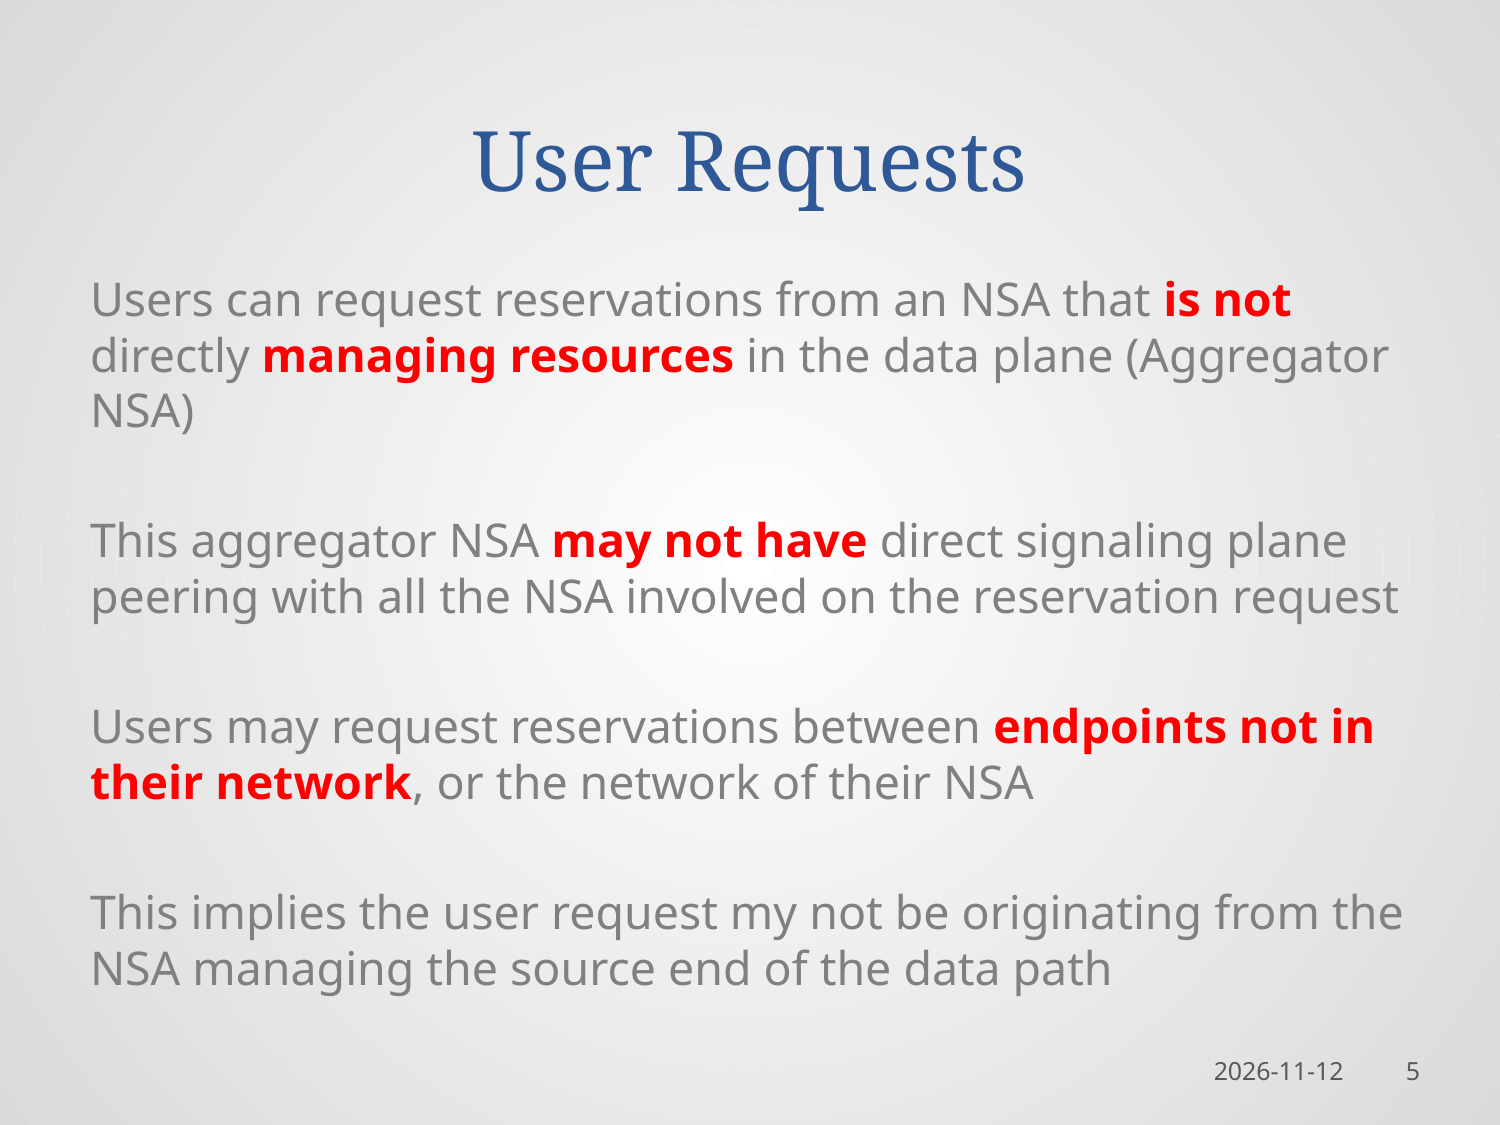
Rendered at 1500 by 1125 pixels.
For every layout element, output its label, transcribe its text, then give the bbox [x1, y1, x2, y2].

slide_number 5 [1401, 1042, 1494, 1103]
list Users can request reservations from an NSA that is not directly managing resources in the data plane (Aggregator NSA) This aggregator NSA may not have direct signaling plane peering with all the NSA involved on the reservation request Users may request reservations between endpoints not in their network, or the network of their NSA This implies the user request my not be originating from the NSA managing the source end of the data path [75, 262, 1425, 1005]
title User Requests [75, 0, 1425, 216]
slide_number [1009, 1042, 1352, 1103]
